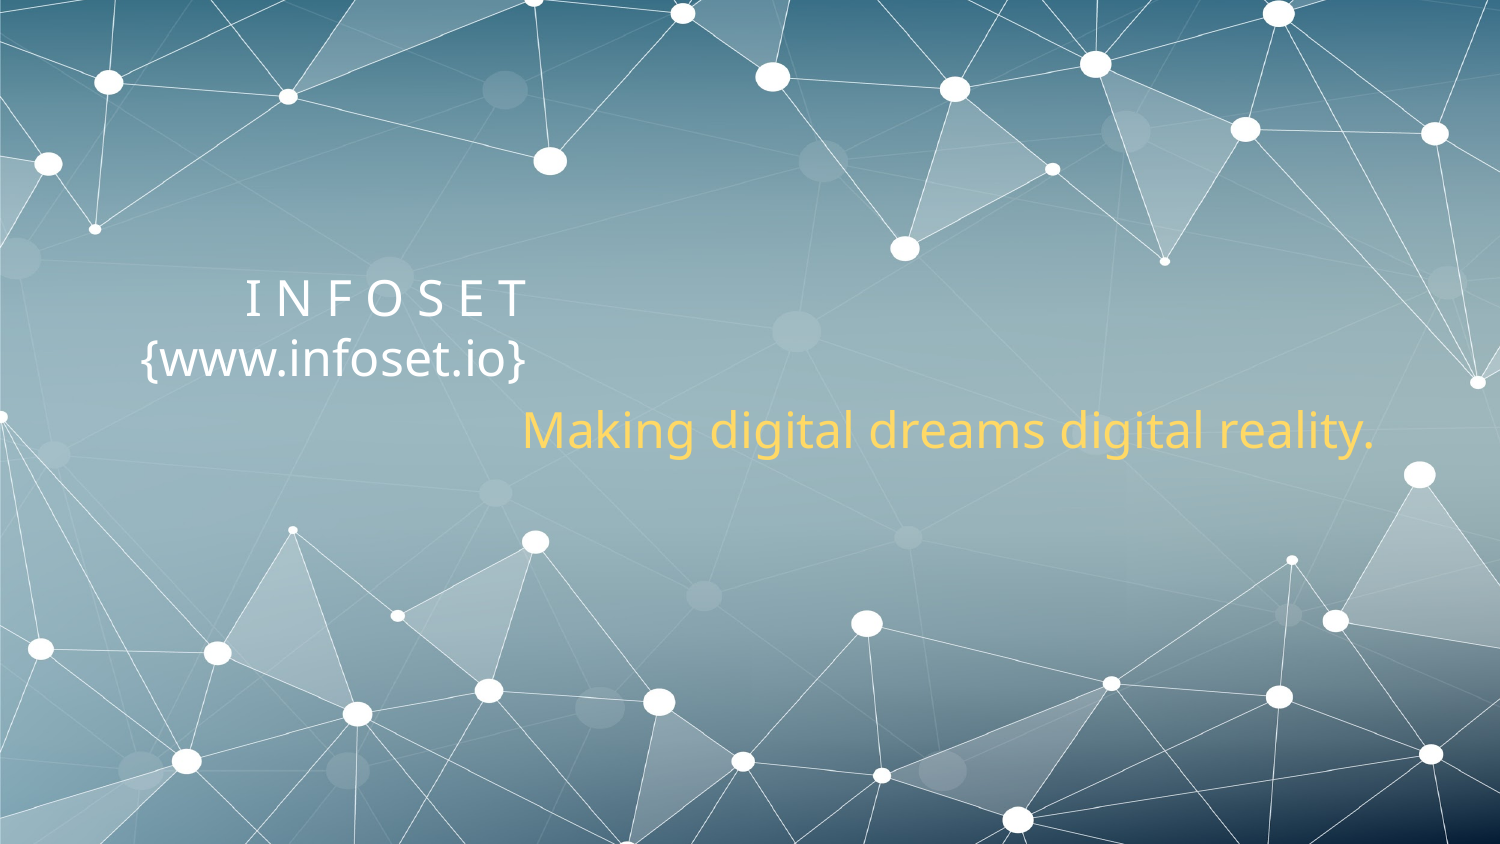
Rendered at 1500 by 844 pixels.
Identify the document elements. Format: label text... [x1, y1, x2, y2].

text_box I N F O S E T {www.infoset.io} [116, 250, 542, 422]
text_box Making digital dreams digital reality. [506, 383, 1396, 491]
picture [0, 0, 1500, 844]
